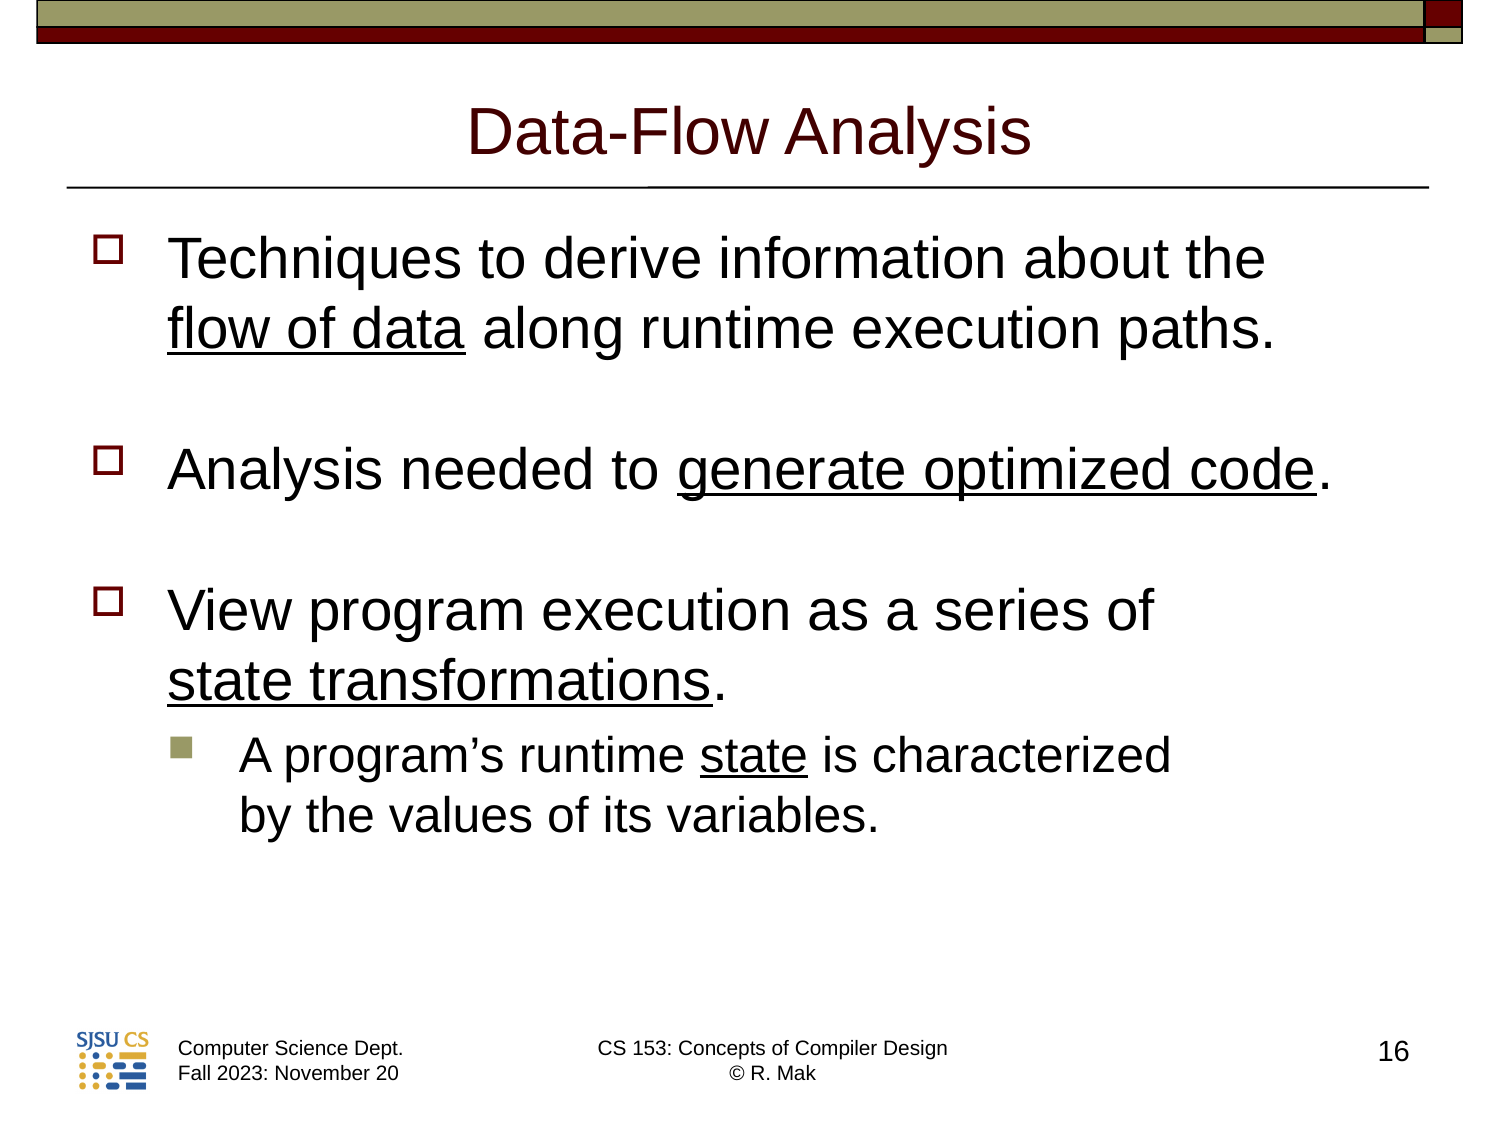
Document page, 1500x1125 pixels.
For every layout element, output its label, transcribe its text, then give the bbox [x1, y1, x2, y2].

picture [75, 1028, 150, 1094]
list Techniques to derive information about the flow of data along runtime execution paths. Analysis needed to generate optimized code. View program execution as a series of state transformations. A program’s runtime state is characterized by the values of its variables. [75, 212, 1425, 1006]
title Data-Flow Analysis [75, 67, 1425, 175]
slide_number 16 [1320, 1025, 1425, 1100]
